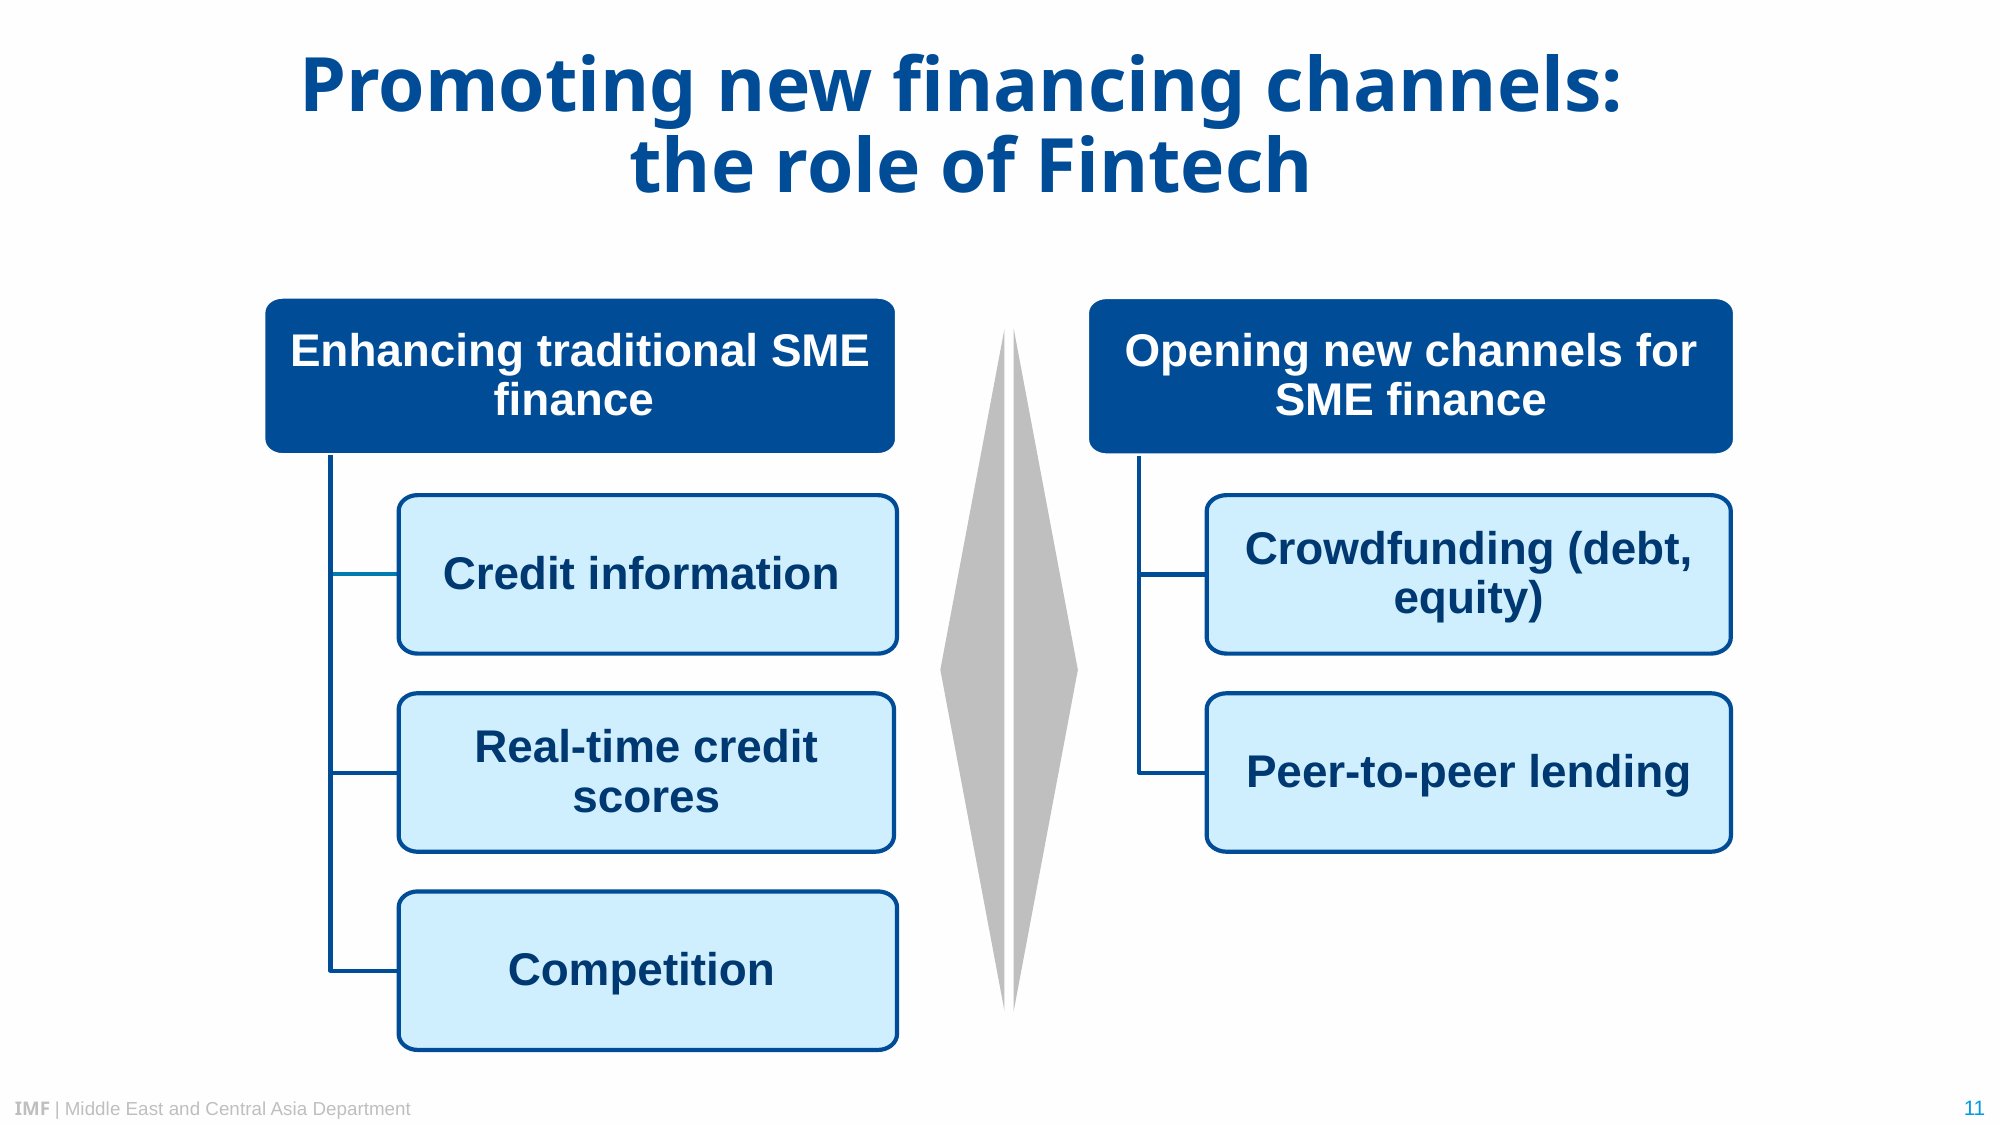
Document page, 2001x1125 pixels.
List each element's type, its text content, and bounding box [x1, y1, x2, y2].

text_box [940, 328, 1079, 1012]
title Promoting new financing channels: the role of Fintech [66, 47, 1877, 209]
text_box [263, 296, 1736, 1051]
